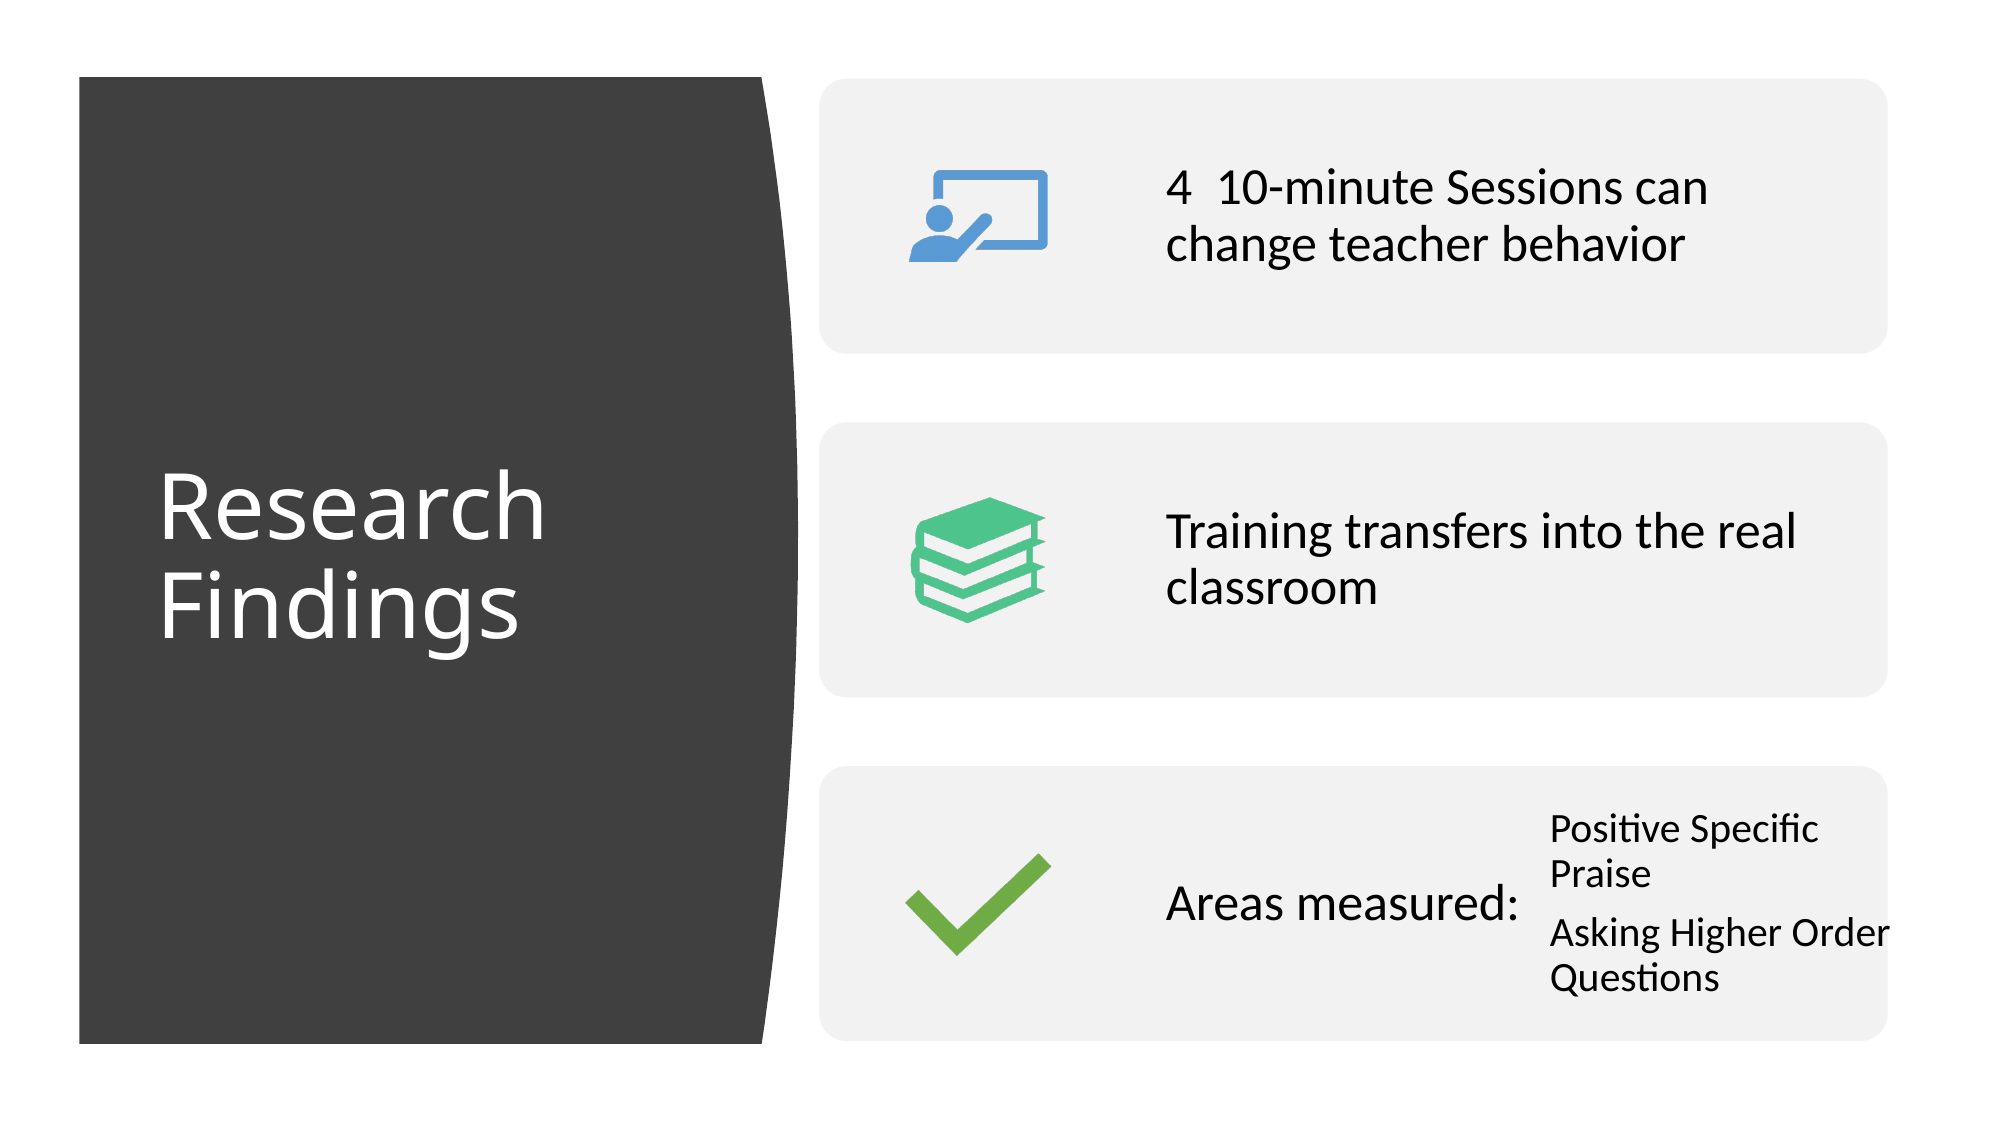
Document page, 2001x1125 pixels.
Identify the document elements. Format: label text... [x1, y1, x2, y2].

text_box [78, 76, 800, 1045]
title Research Findings [141, 166, 702, 953]
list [852, 77, 1921, 1043]
